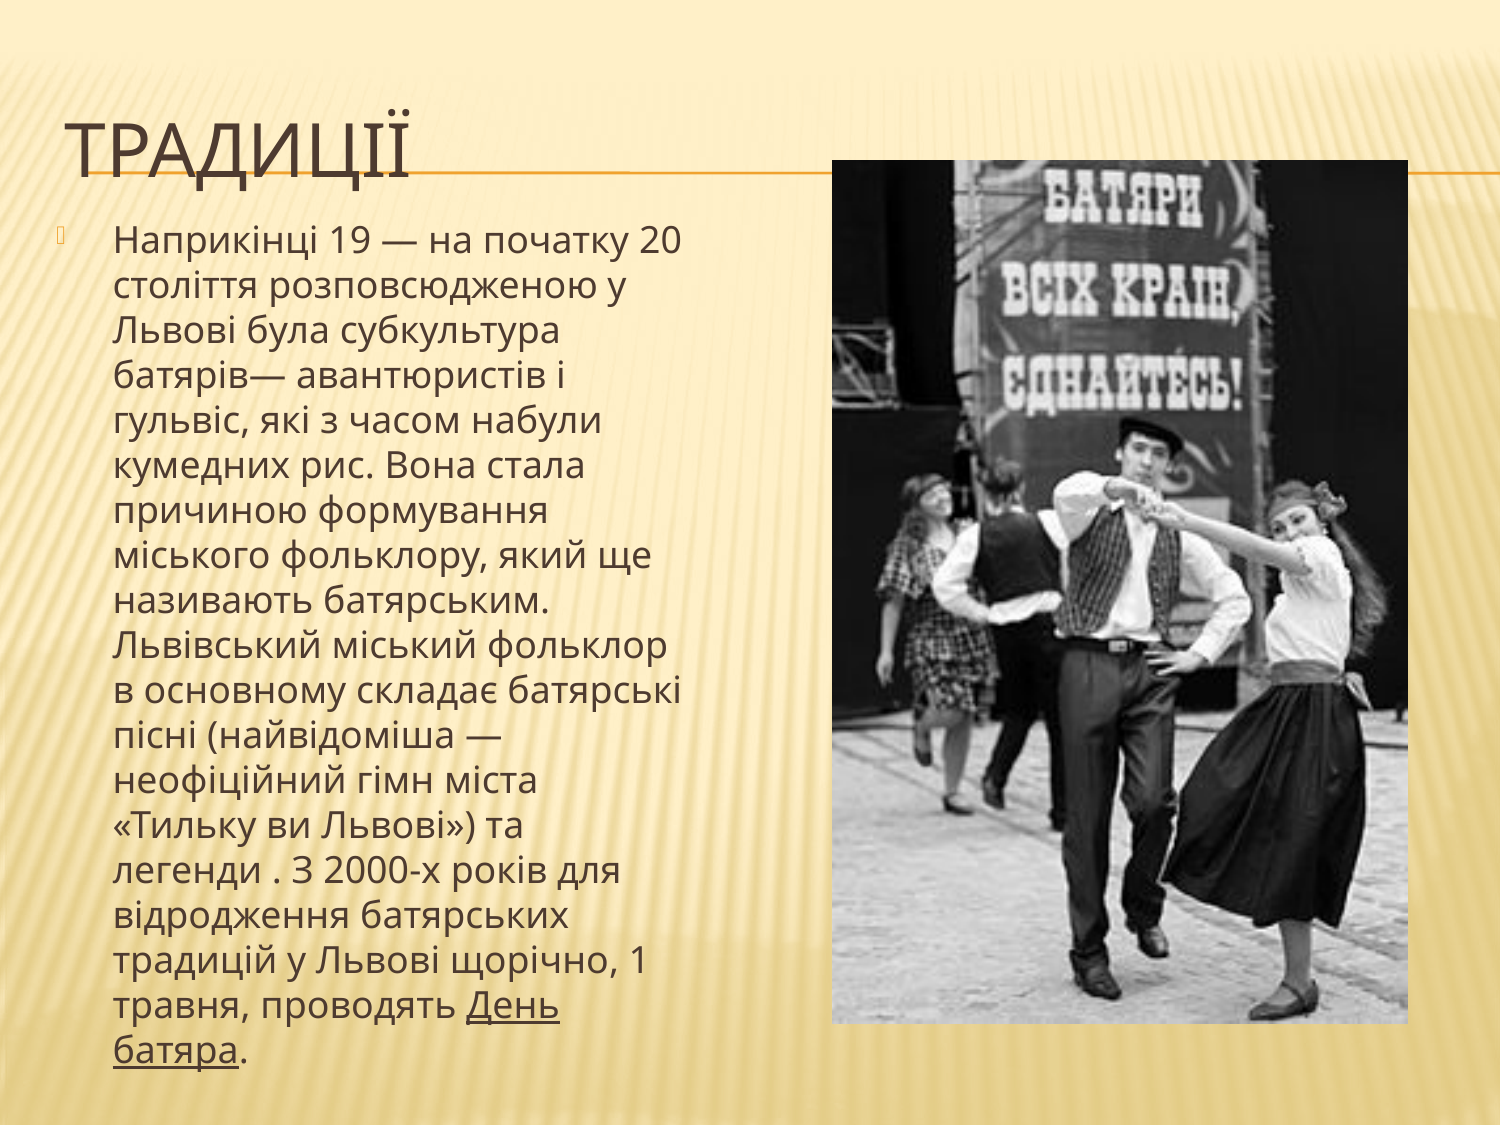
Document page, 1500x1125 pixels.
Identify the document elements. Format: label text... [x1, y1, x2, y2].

list Наприкінці 19 — на початку 20 століття розповсюдженою у Львові була субкультура батярів— авантюристів і гульвіс, які з часом набули кумедних рис. Вона стала причиною формування міського фольклору, який ще називають батярським. Львівський міський фольклор в основному складає батярські пісні (найвідоміша — неофіційний гімн міста «Тильку ви Львові») та легенди . З 2000-х років для відродження батярських традицій у Львові щорічно, 1 травня, проводять День батяра. [40, 207, 704, 1071]
picture [832, 160, 1408, 1024]
title Традиції [50, 75, 609, 207]
